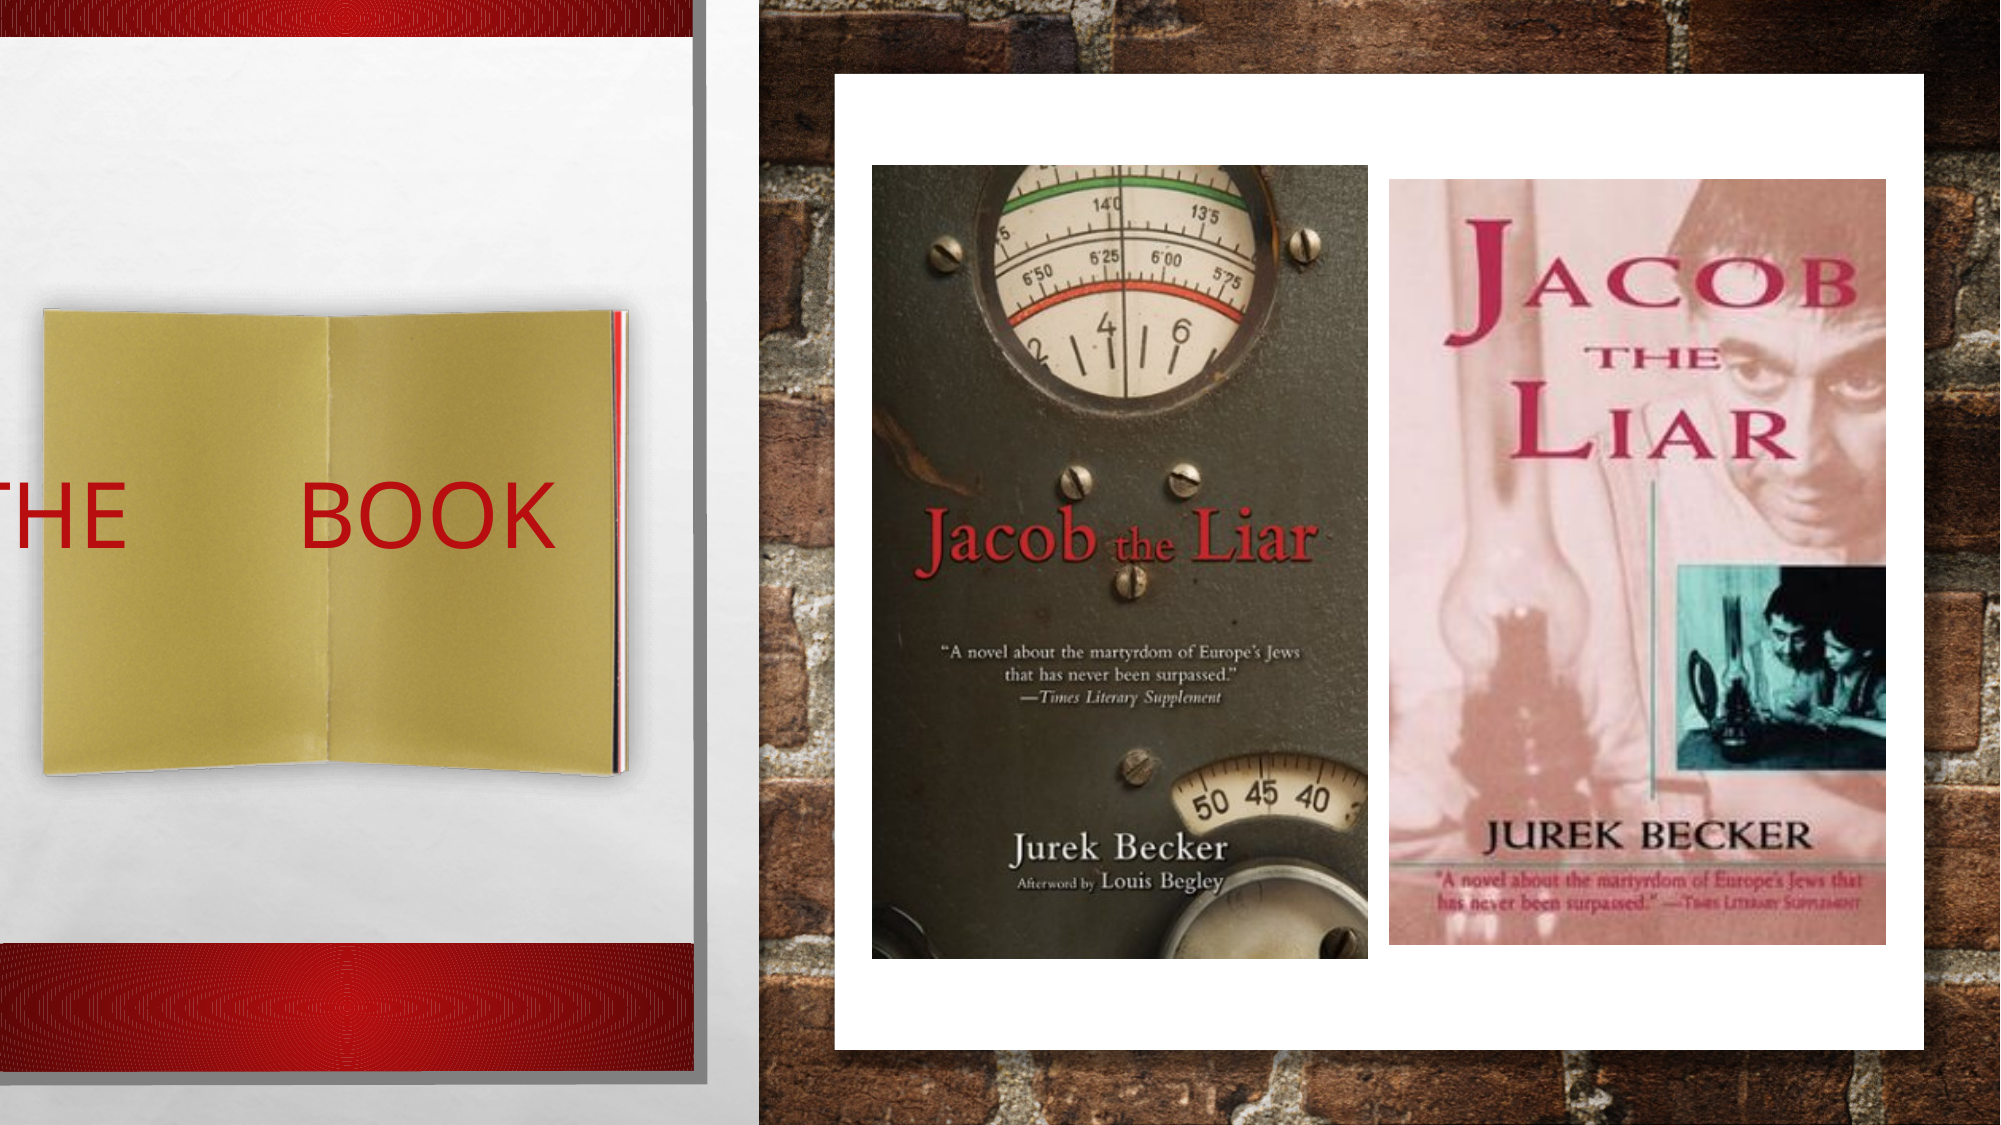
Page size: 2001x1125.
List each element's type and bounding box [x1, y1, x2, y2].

picture [0, 0, 2000, 1125]
list [1388, 178, 1886, 945]
